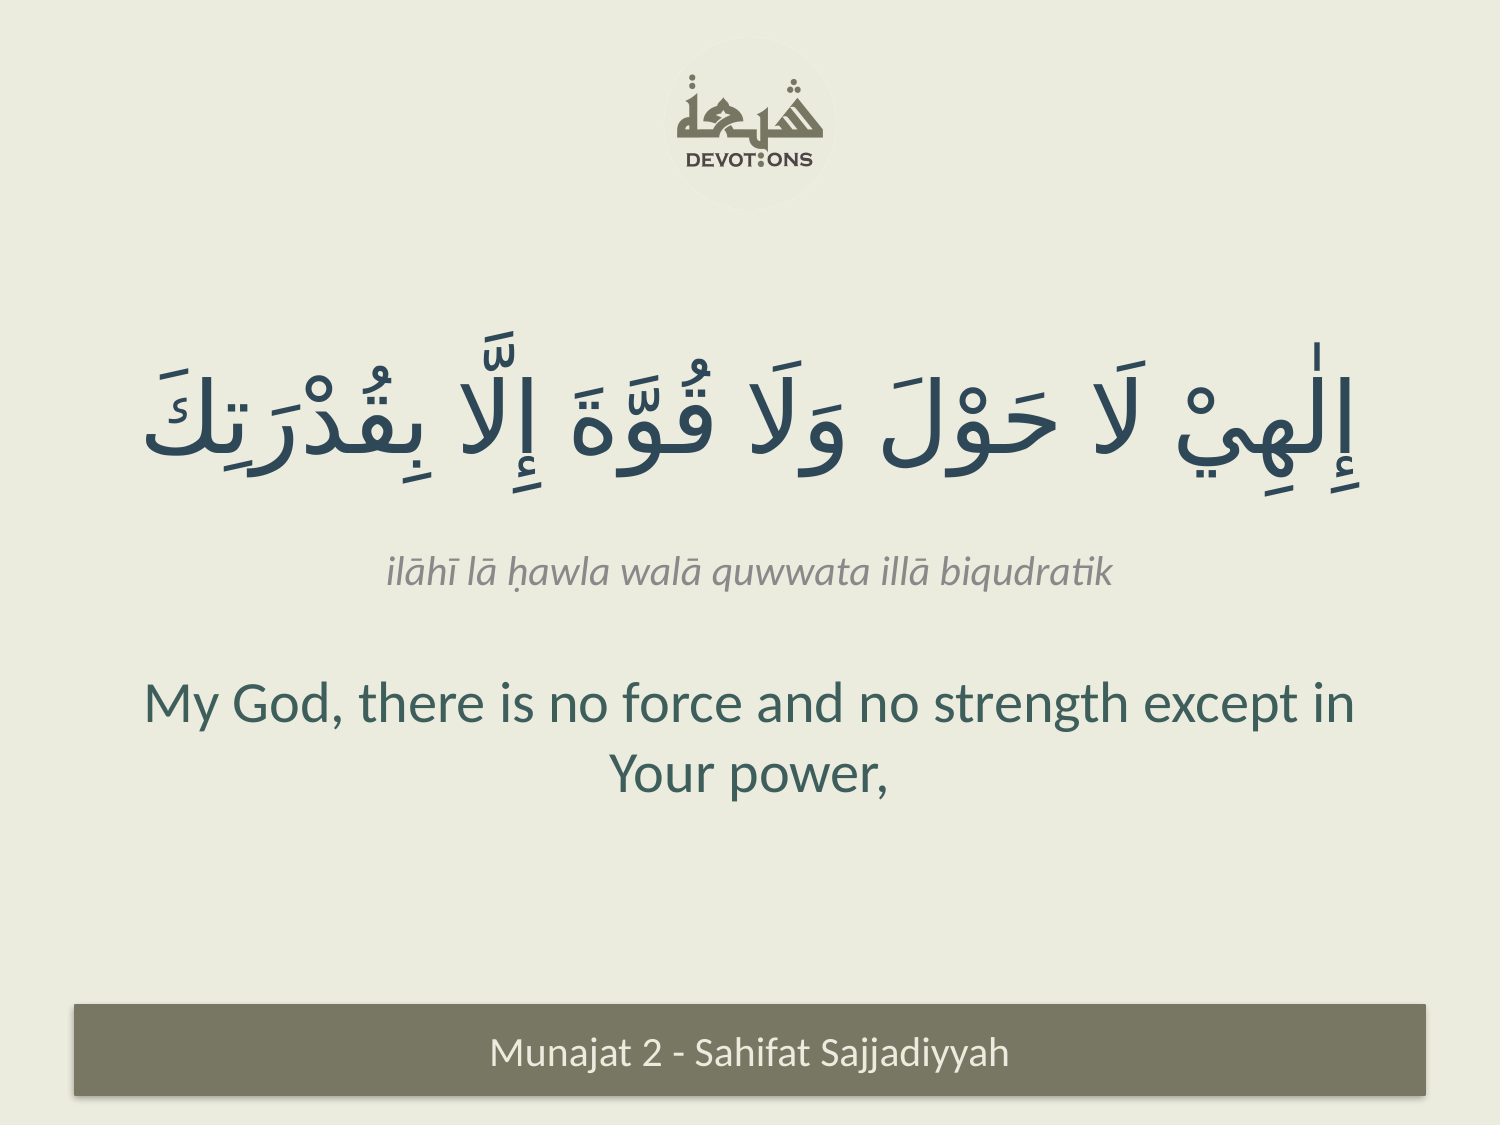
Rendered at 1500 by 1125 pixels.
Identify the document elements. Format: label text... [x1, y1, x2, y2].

text_box إِلٰهِيْ لَا حَوْلَ وَلَا قُوَّةَ إِلَّا بِقُدْرَتِكَ ilāhī lā ḥawla walā quwwata illā biqudratik My God, there is no force and no strength except in Your power, [74, 346, 1425, 811]
text_box [74, 1004, 1426, 1096]
text_box Munajat 2 - Sahifat Sajjadiyyah [474, 1017, 1026, 1083]
picture [656, 29, 844, 218]
